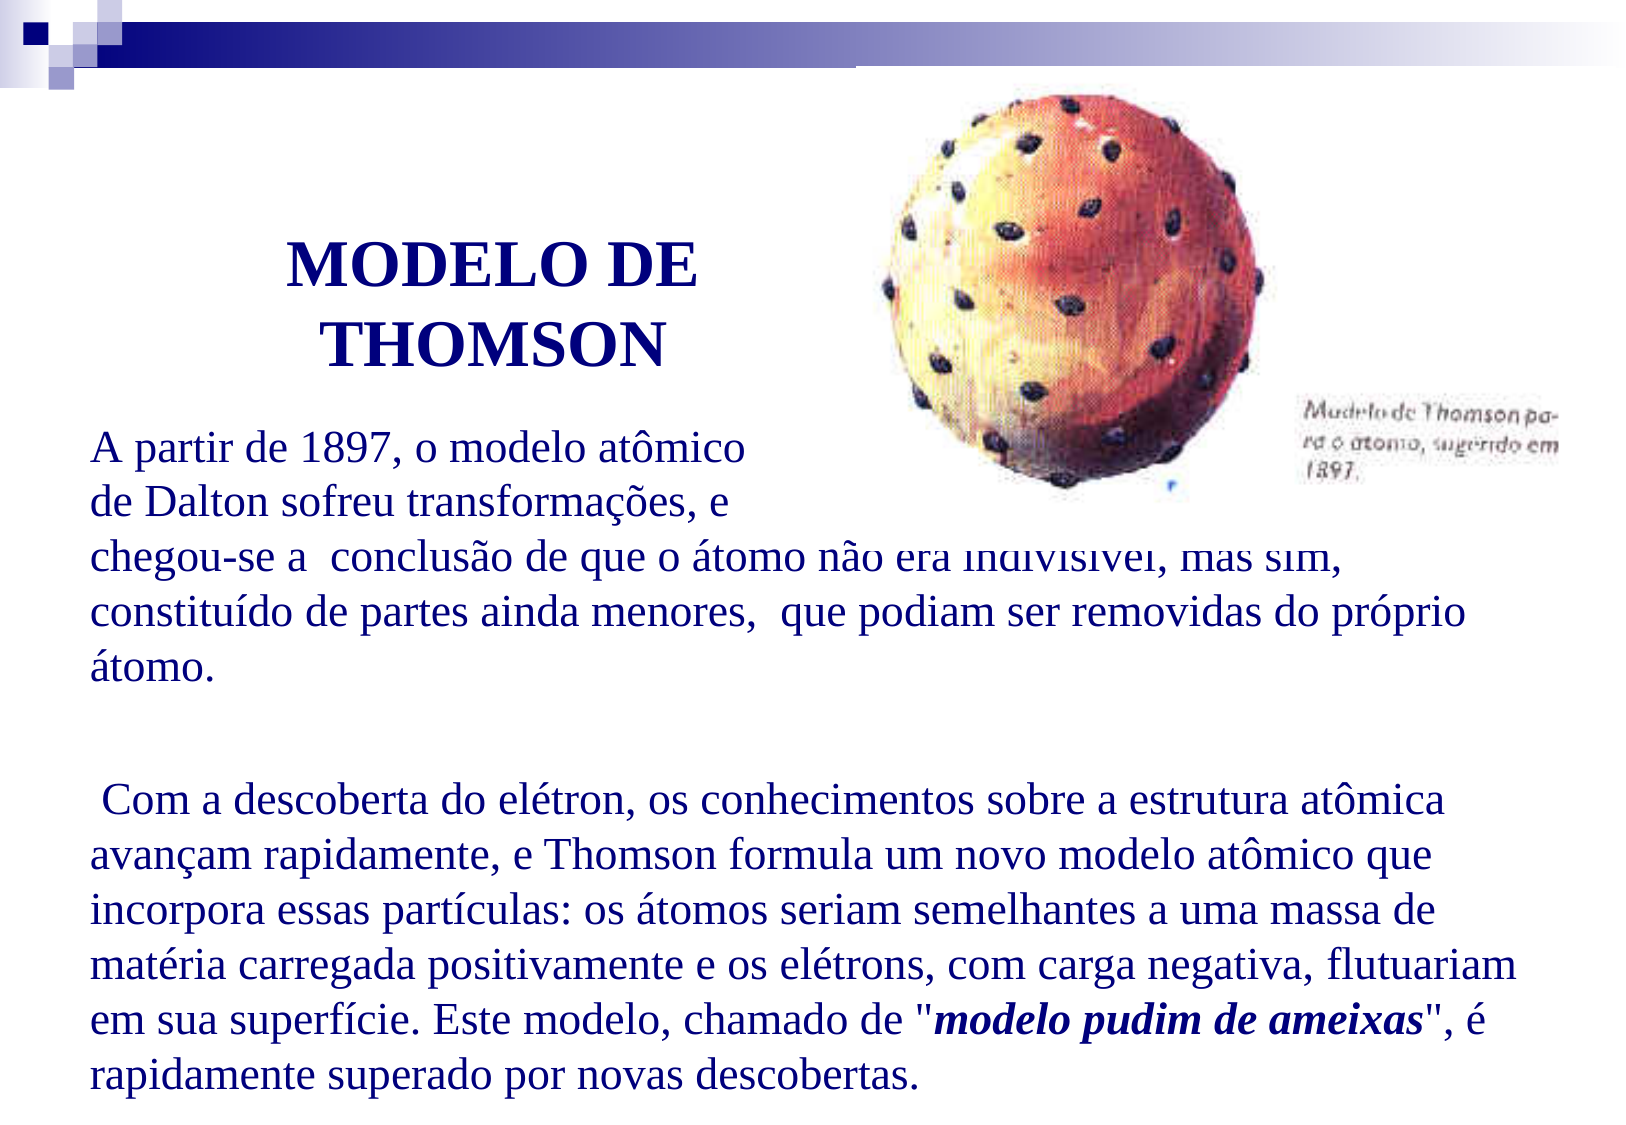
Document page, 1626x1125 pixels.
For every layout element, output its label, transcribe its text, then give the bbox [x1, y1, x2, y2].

text_box MODELO DE THOMSON [187, 212, 800, 388]
text_box A partir de 1897, o modelo atômico de Dalton sofreu transformações, e chegou-se a conclusão de que o átomo não era indivisível, mas sim, constituído de partes ainda menores, que podiam ser removidas do próprio átomo. Com a descoberta do elétron, os conhecimentos sobre a estrutura atômica avançam rapidamente, e Thomson formula um novo modelo atômico que incorpora essas partículas: os átomos seriam semelhantes a uma massa de matéria carregada positivamente e os elétrons, com carga negativa, flutuariam em sua superfície. Este modelo, chamado de "modelo pudim de ameixas", é rapidamente superado por novas descobertas. [75, 408, 1538, 1107]
picture [855, 66, 1616, 551]
